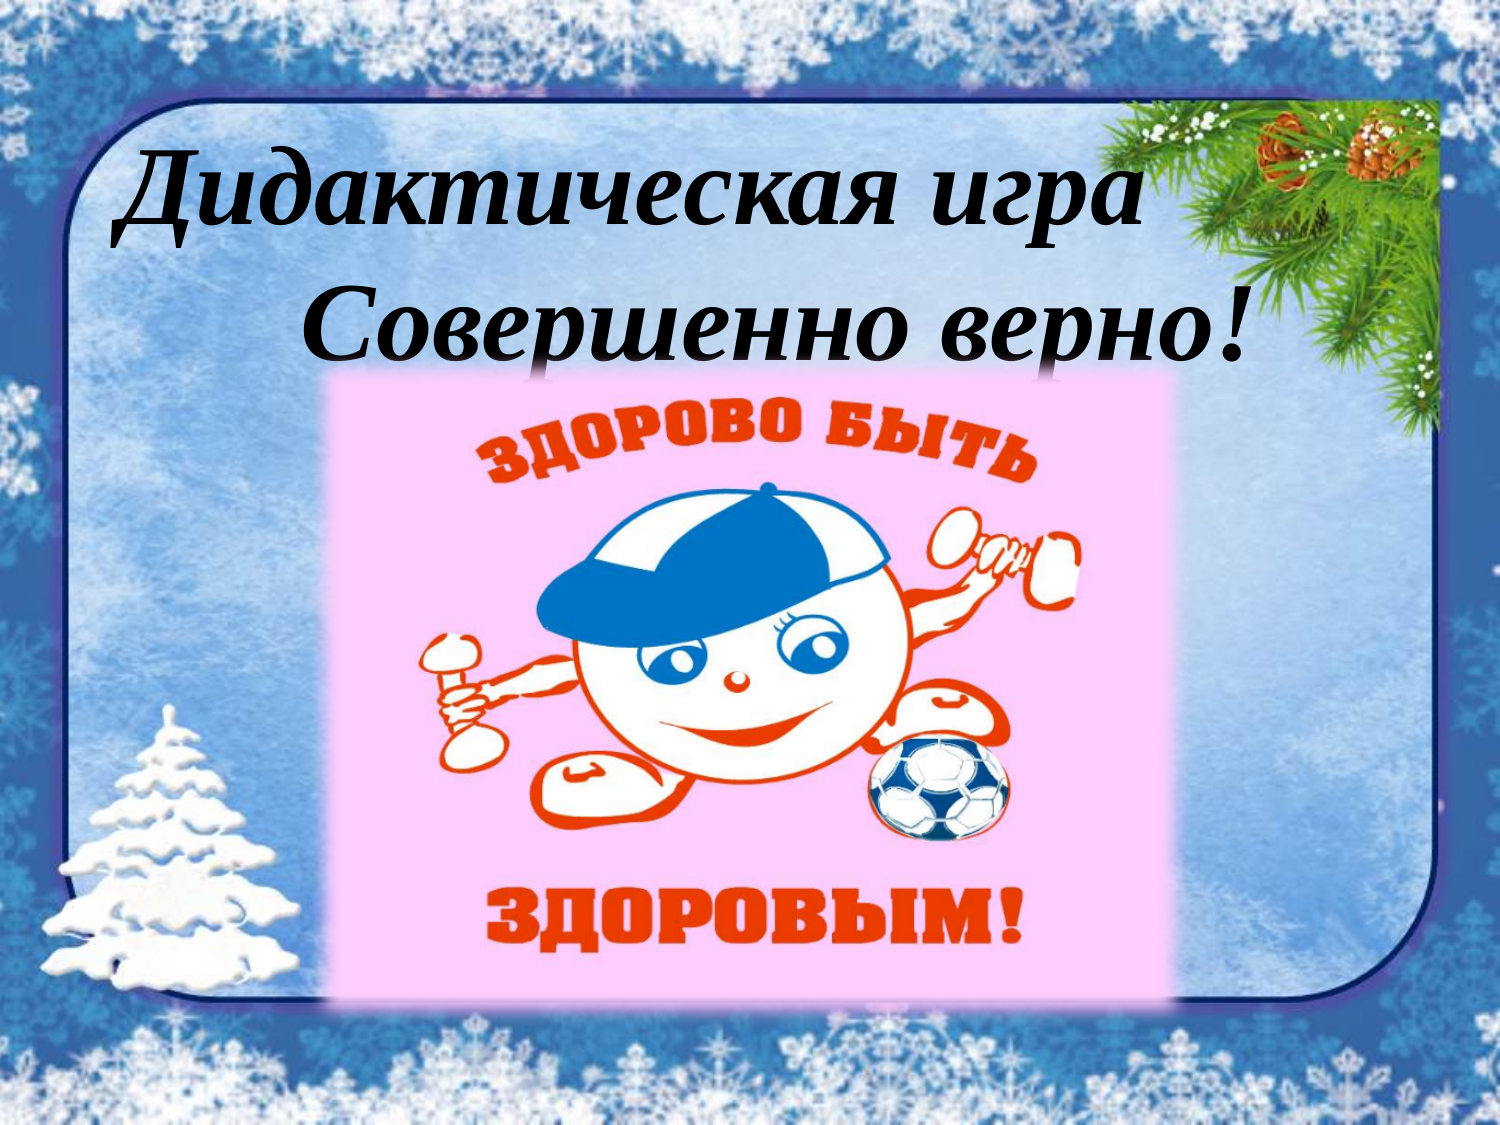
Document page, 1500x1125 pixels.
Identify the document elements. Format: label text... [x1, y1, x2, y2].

text_box Дидактическая игра Совершенно верно! [104, 121, 1455, 374]
text_box [75, 262, 1425, 1005]
picture [0, 0, 1500, 1125]
